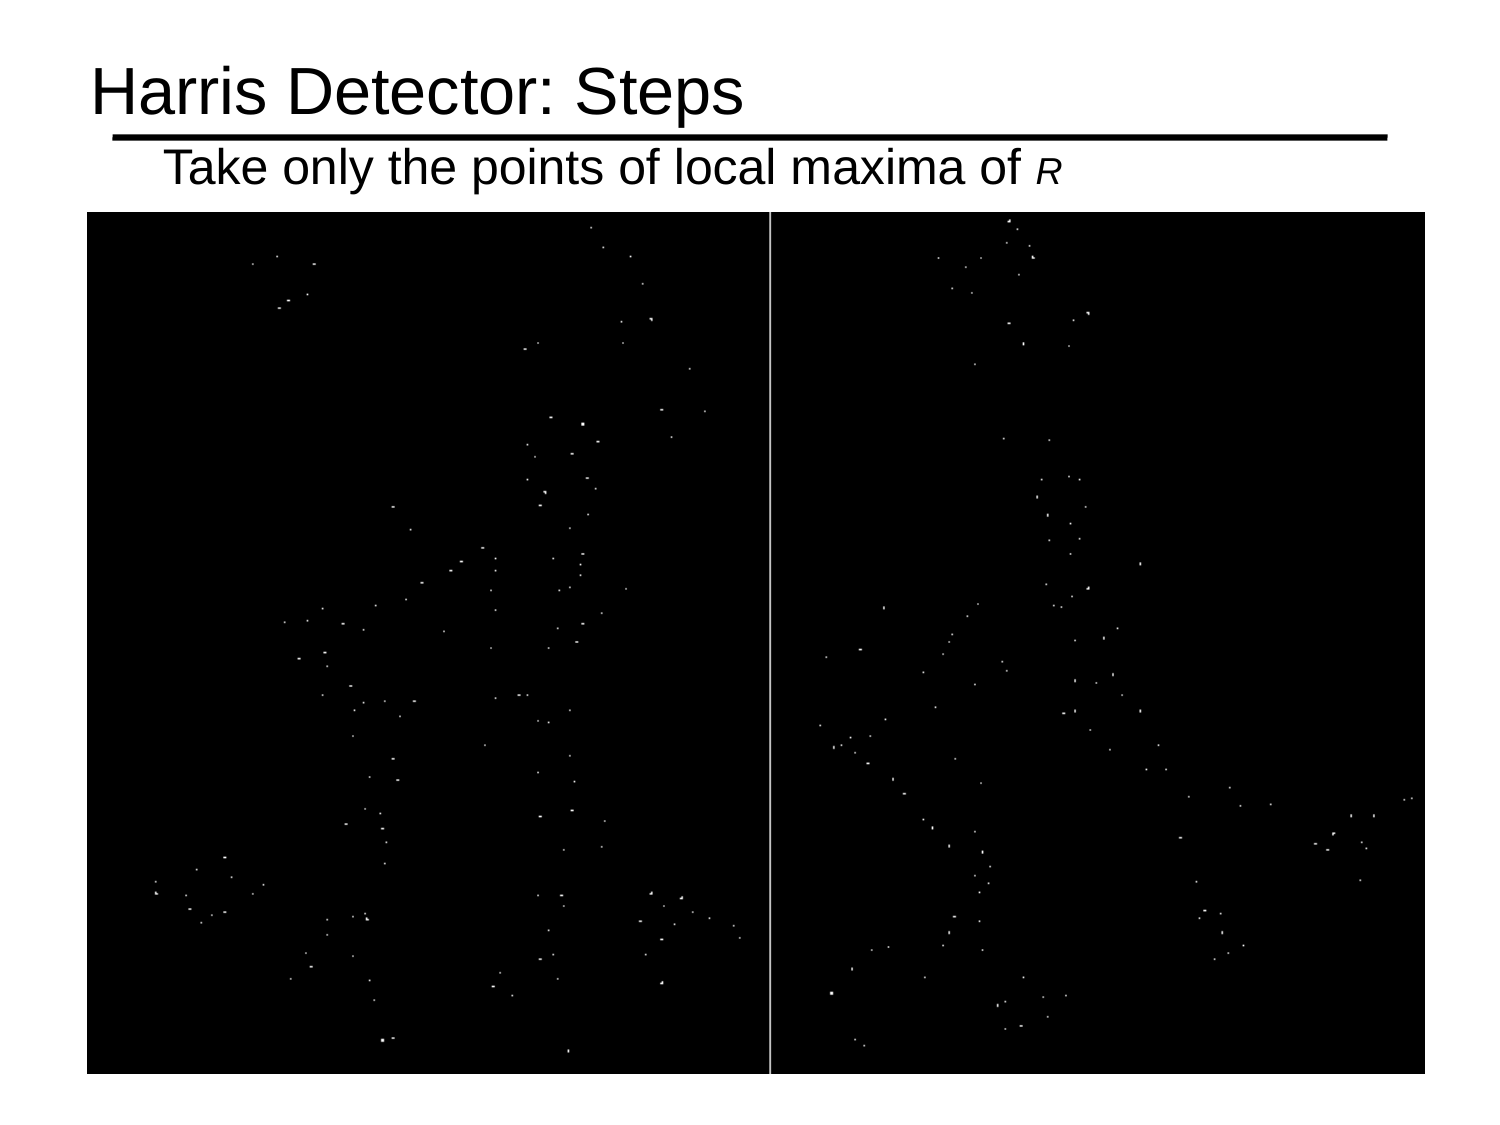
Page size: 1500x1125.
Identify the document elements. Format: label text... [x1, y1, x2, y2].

title Harris Detector: Steps [75, 0, 1425, 182]
text_box Take only the points of local maxima of R [148, 127, 1078, 202]
picture [87, 212, 1426, 1075]
